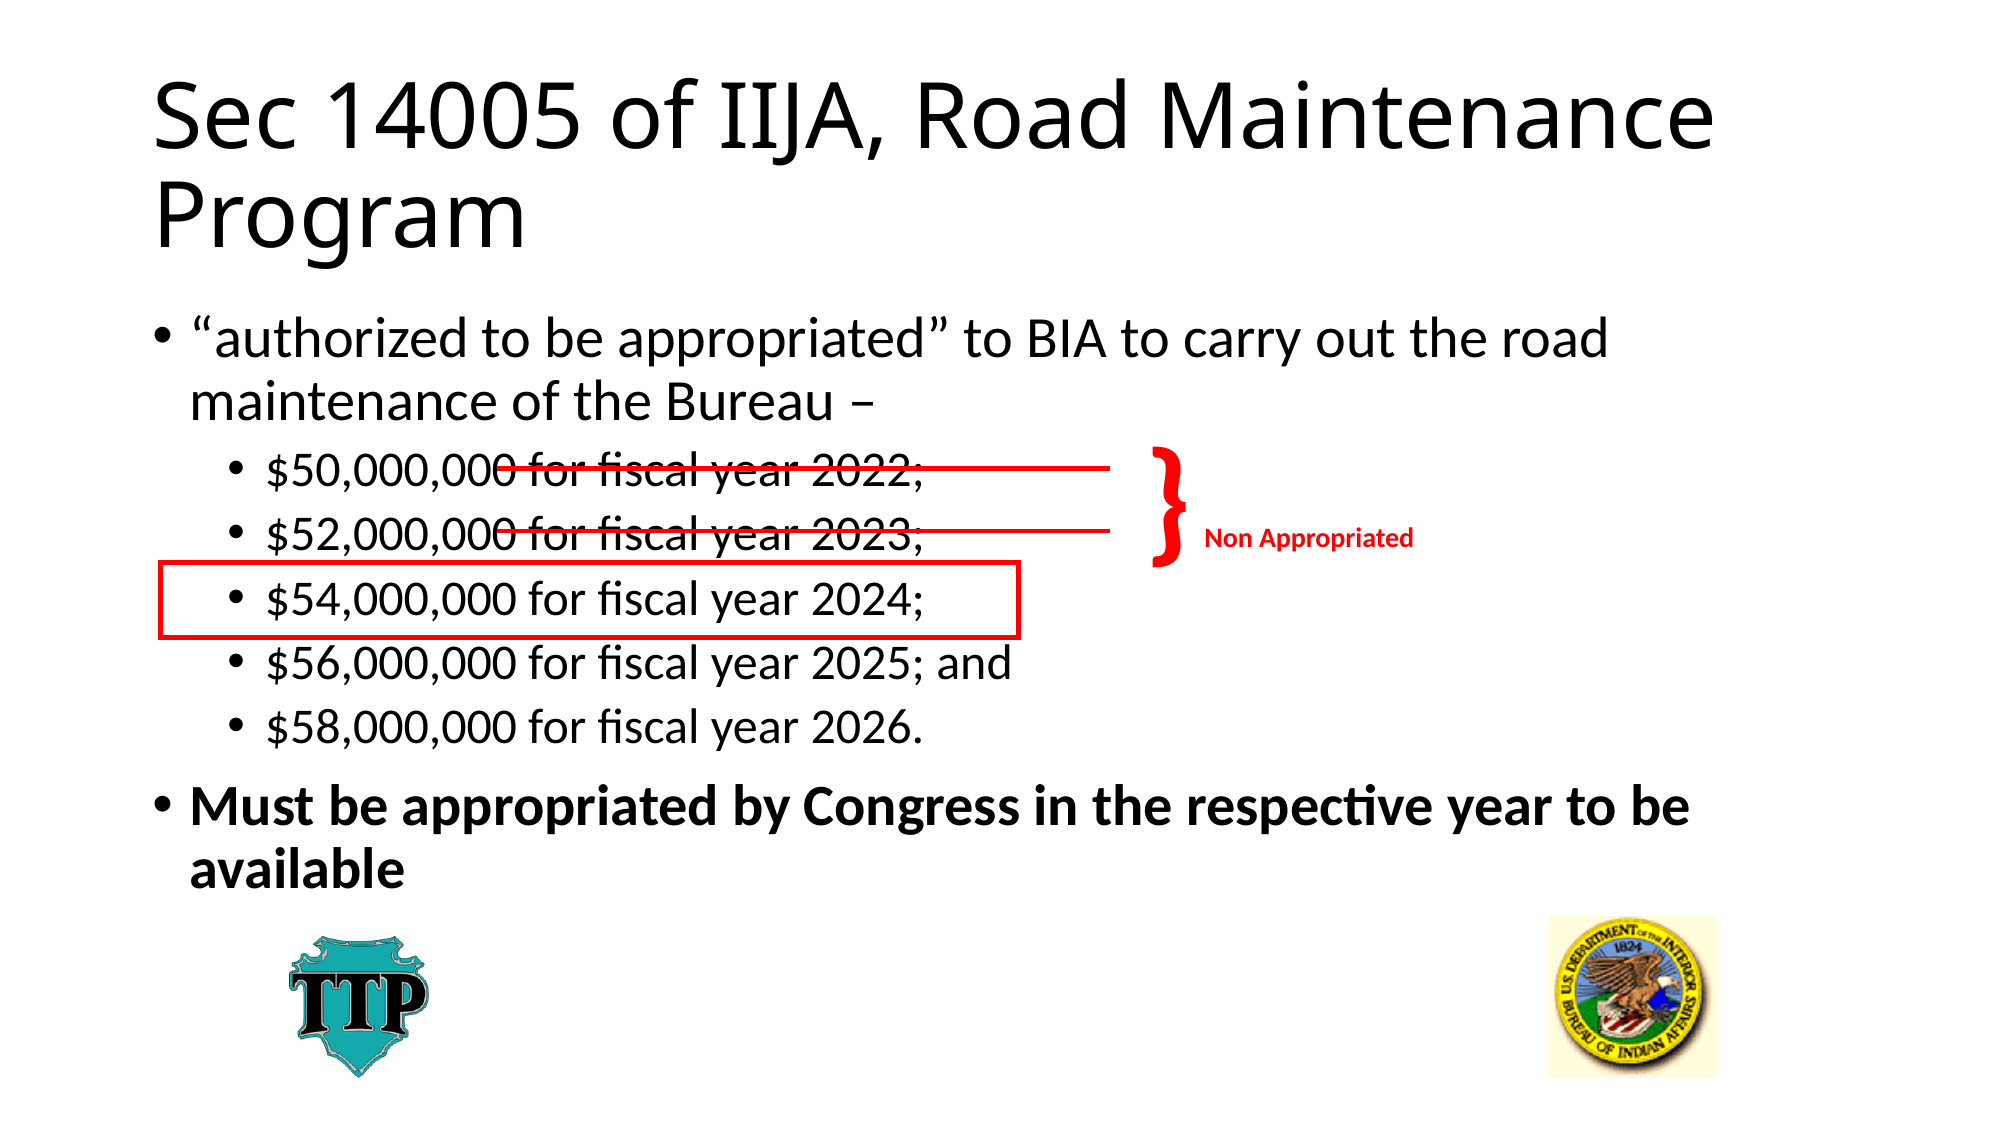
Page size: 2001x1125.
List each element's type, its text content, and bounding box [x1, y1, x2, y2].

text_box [289, 915, 1718, 1078]
list “authorized to be appropriated” to BIA to carry out the road maintenance of the Bureau – $50,000,000 for fiscal year 2022; $52,000,000 for fiscal year 2023; $54,000,000 for fiscal year 2024; $56,000,000 for fiscal year 2025; and $58,000,000 for fiscal year 2026. Must be appropriated by Congress in the respective year to be available [137, 299, 1863, 1014]
text_box } Non Appropriated [1129, 403, 1716, 583]
text_box [159, 561, 1020, 638]
title Sec 14005 of IIJA, Road Maintenance Program [137, 59, 1863, 278]
